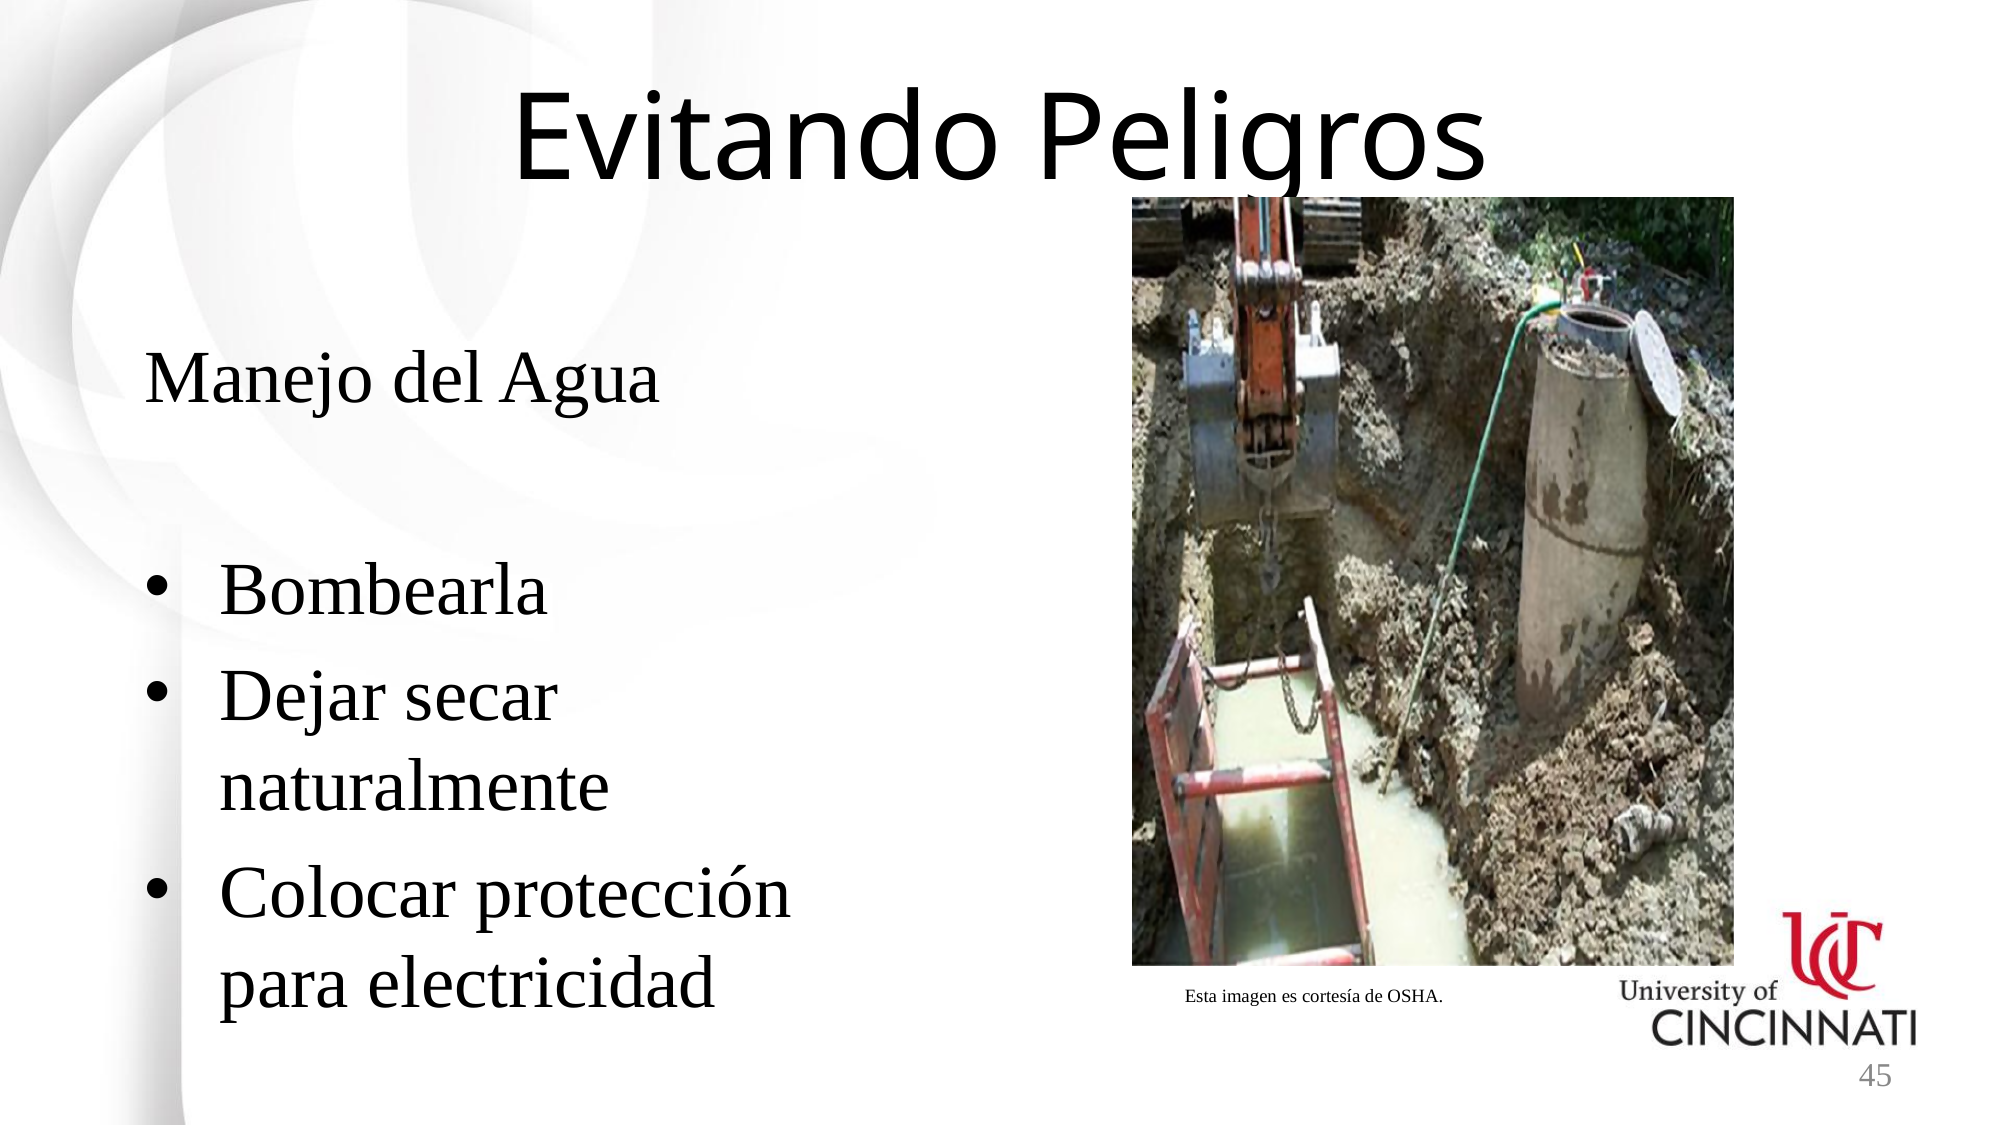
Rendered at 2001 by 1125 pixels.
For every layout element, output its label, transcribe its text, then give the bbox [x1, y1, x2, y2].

text_box Esta imagen es cortesía de OSHA. [1177, 976, 1667, 1015]
list Manejo del Agua Bombearla Dejar secar naturalmente Colocar protección para electricidad [137, 320, 942, 1034]
picture [0, 0, 2001, 1125]
slide_number 45 [1849, 1047, 1900, 1099]
title Evitando Peligros [137, 22, 1863, 240]
